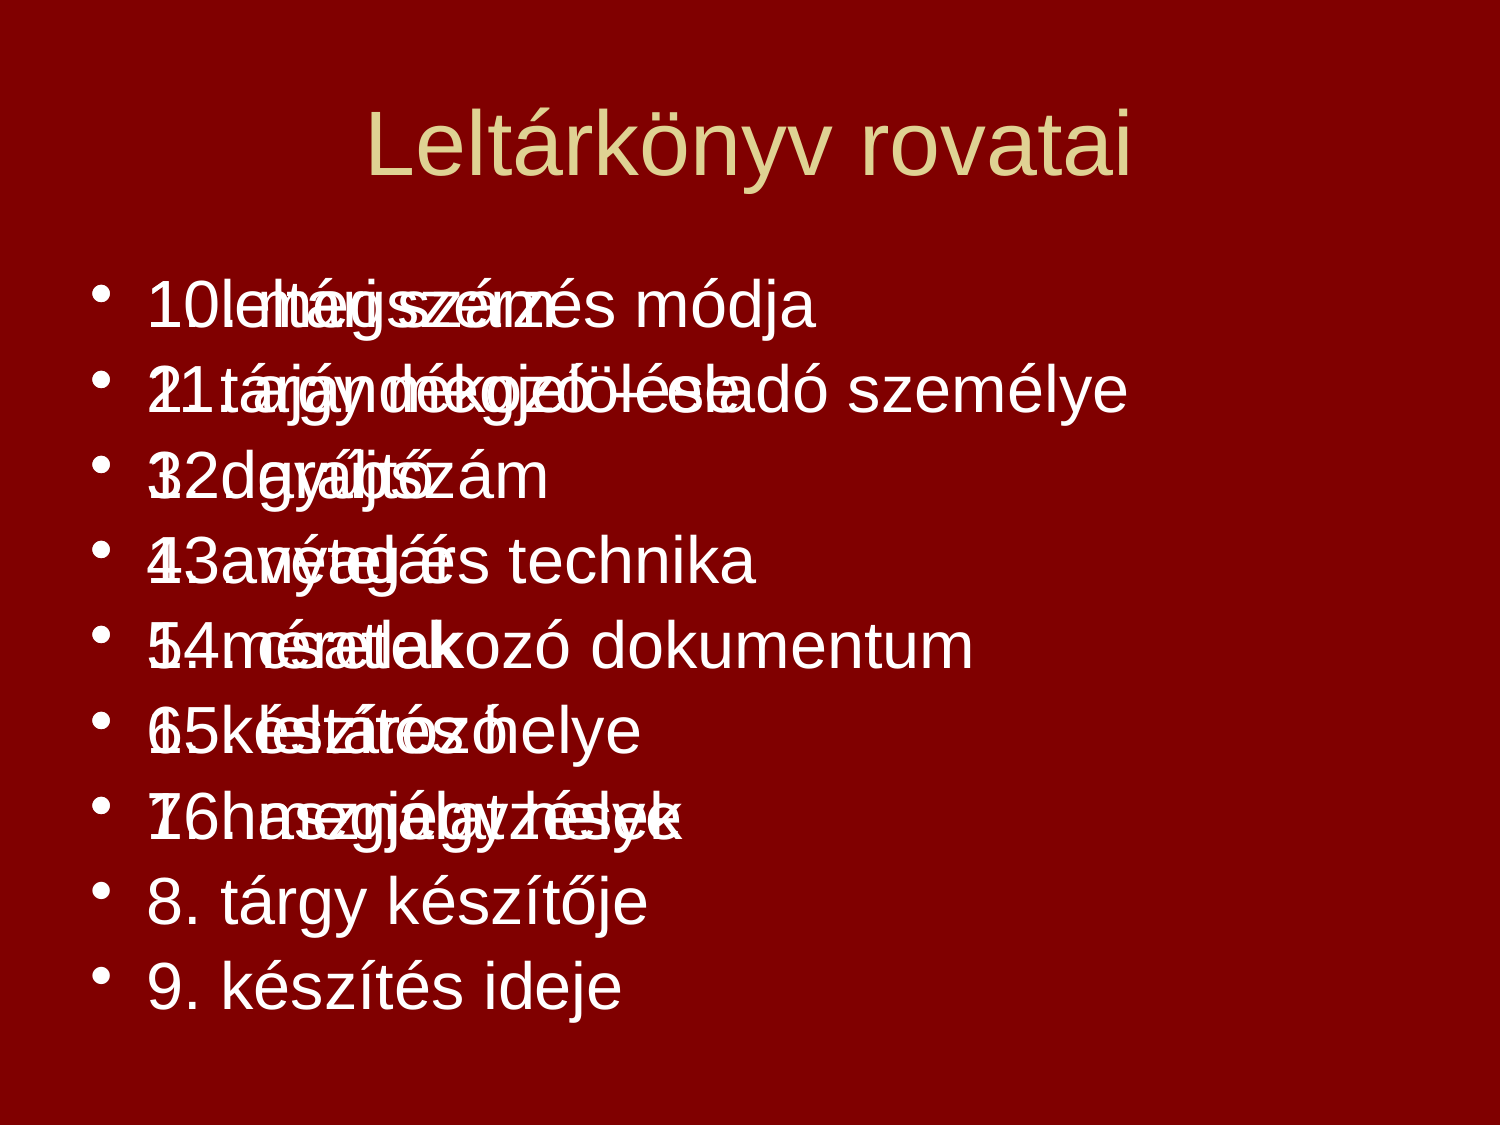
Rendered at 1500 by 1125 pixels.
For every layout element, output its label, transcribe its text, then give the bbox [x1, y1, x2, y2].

list 10. megszerzés módja 11. ajándékozó – eladó személye 12. gyűjtő 13. vételár 14. csatlakozó dokumentum 15. leltározó 16. megjegyzések [74, 262, 1426, 1006]
title Leltárkönyv rovatai [74, 44, 1426, 233]
